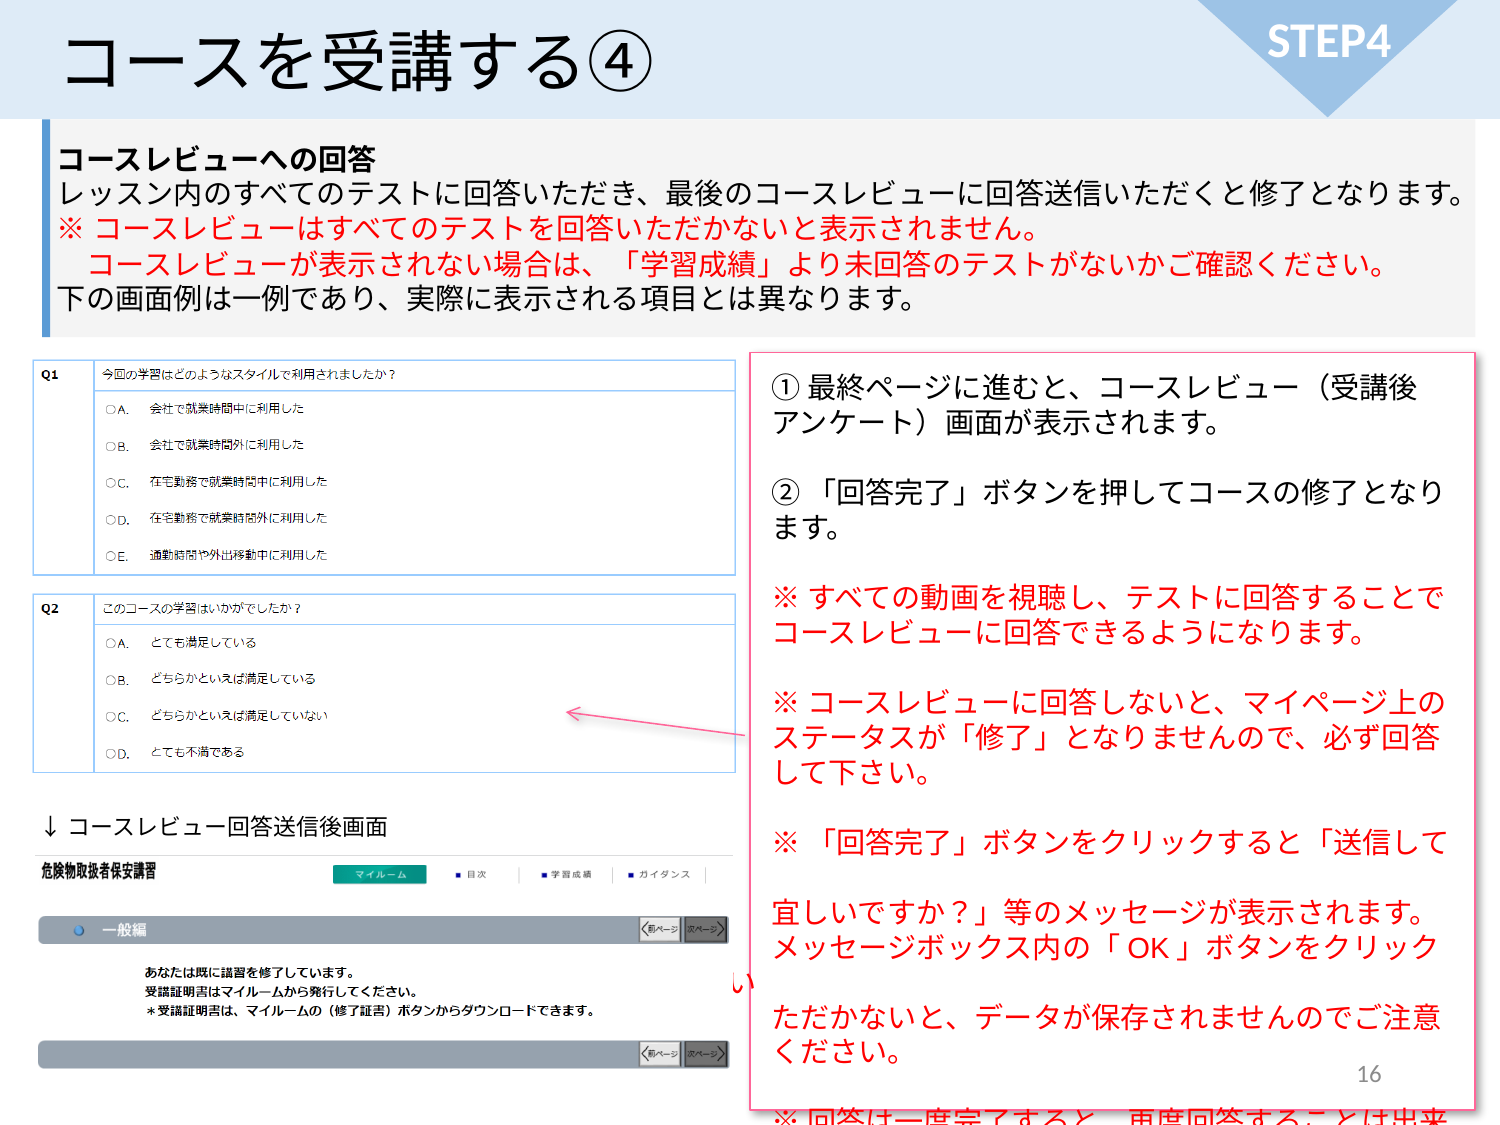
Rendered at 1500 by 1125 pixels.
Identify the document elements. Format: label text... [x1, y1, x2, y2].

picture [35, 855, 733, 1073]
title コースを受講する④ [42, 9, 1336, 119]
text_box [750, 352, 1476, 362]
picture [30, 354, 740, 774]
text_box ↓コースレビュー回答送信後画面 [24, 804, 812, 848]
text_box ①最終ページに進むと、コースレビュー（受講後 アンケート）画面が表示されます。 ②「回答完了」ボタンを押してコースの修了となり ます。 ※すべての動画を視聴し、テストに回答することで コースレビューに回答できるようになります。 ※コースレビューに回答しないと、マイページ上の ステータスが「修了」となりませんので、必ず回答 して下さい。 ※「回答完了」ボタンをクリックすると「送信して 宜しいですか？」等のメッセージが表示されます。 メッセージボックス内の「OK」ボタンをクリックい ただかないと、データが保存されませんのでご注意 ください。 ※回答は一度完了すると、再度回答することは出来 ません。 [712, 362, 1476, 1125]
text_box STEP4 [1252, 0, 1500, 75]
slide_number 16 [1059, 1042, 1397, 1103]
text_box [42, 119, 1476, 338]
